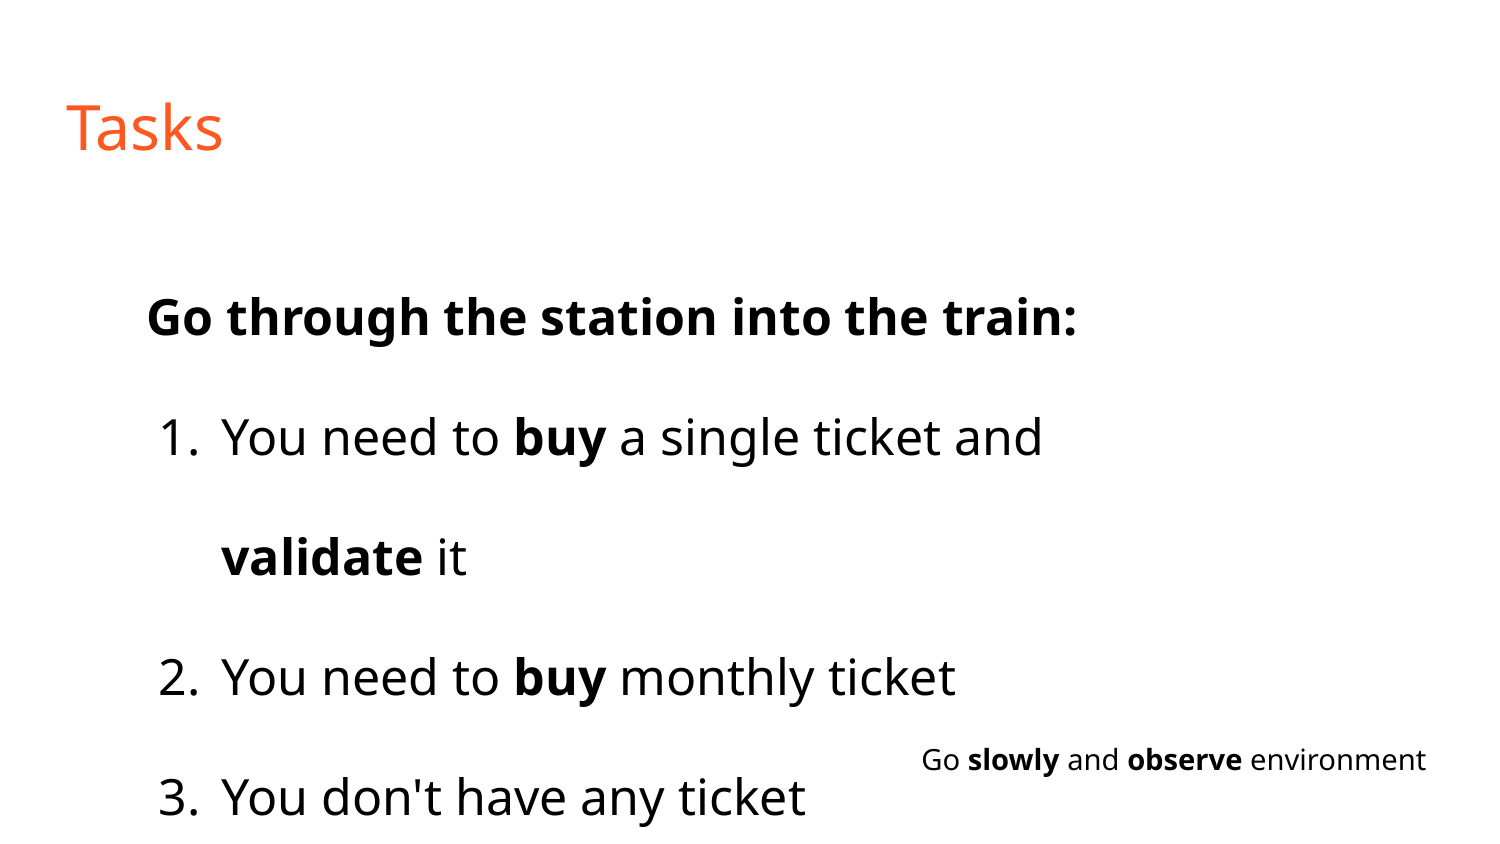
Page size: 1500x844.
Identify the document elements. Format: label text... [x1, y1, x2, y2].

text_box Go through the station into the train: You need to buy a single ticket and validate it You need to buy monthly ticket You don't have any ticket [131, 210, 1230, 727]
text_box Go slowly and observe environment [906, 726, 1465, 829]
title Tasks [51, 72, 1449, 167]
